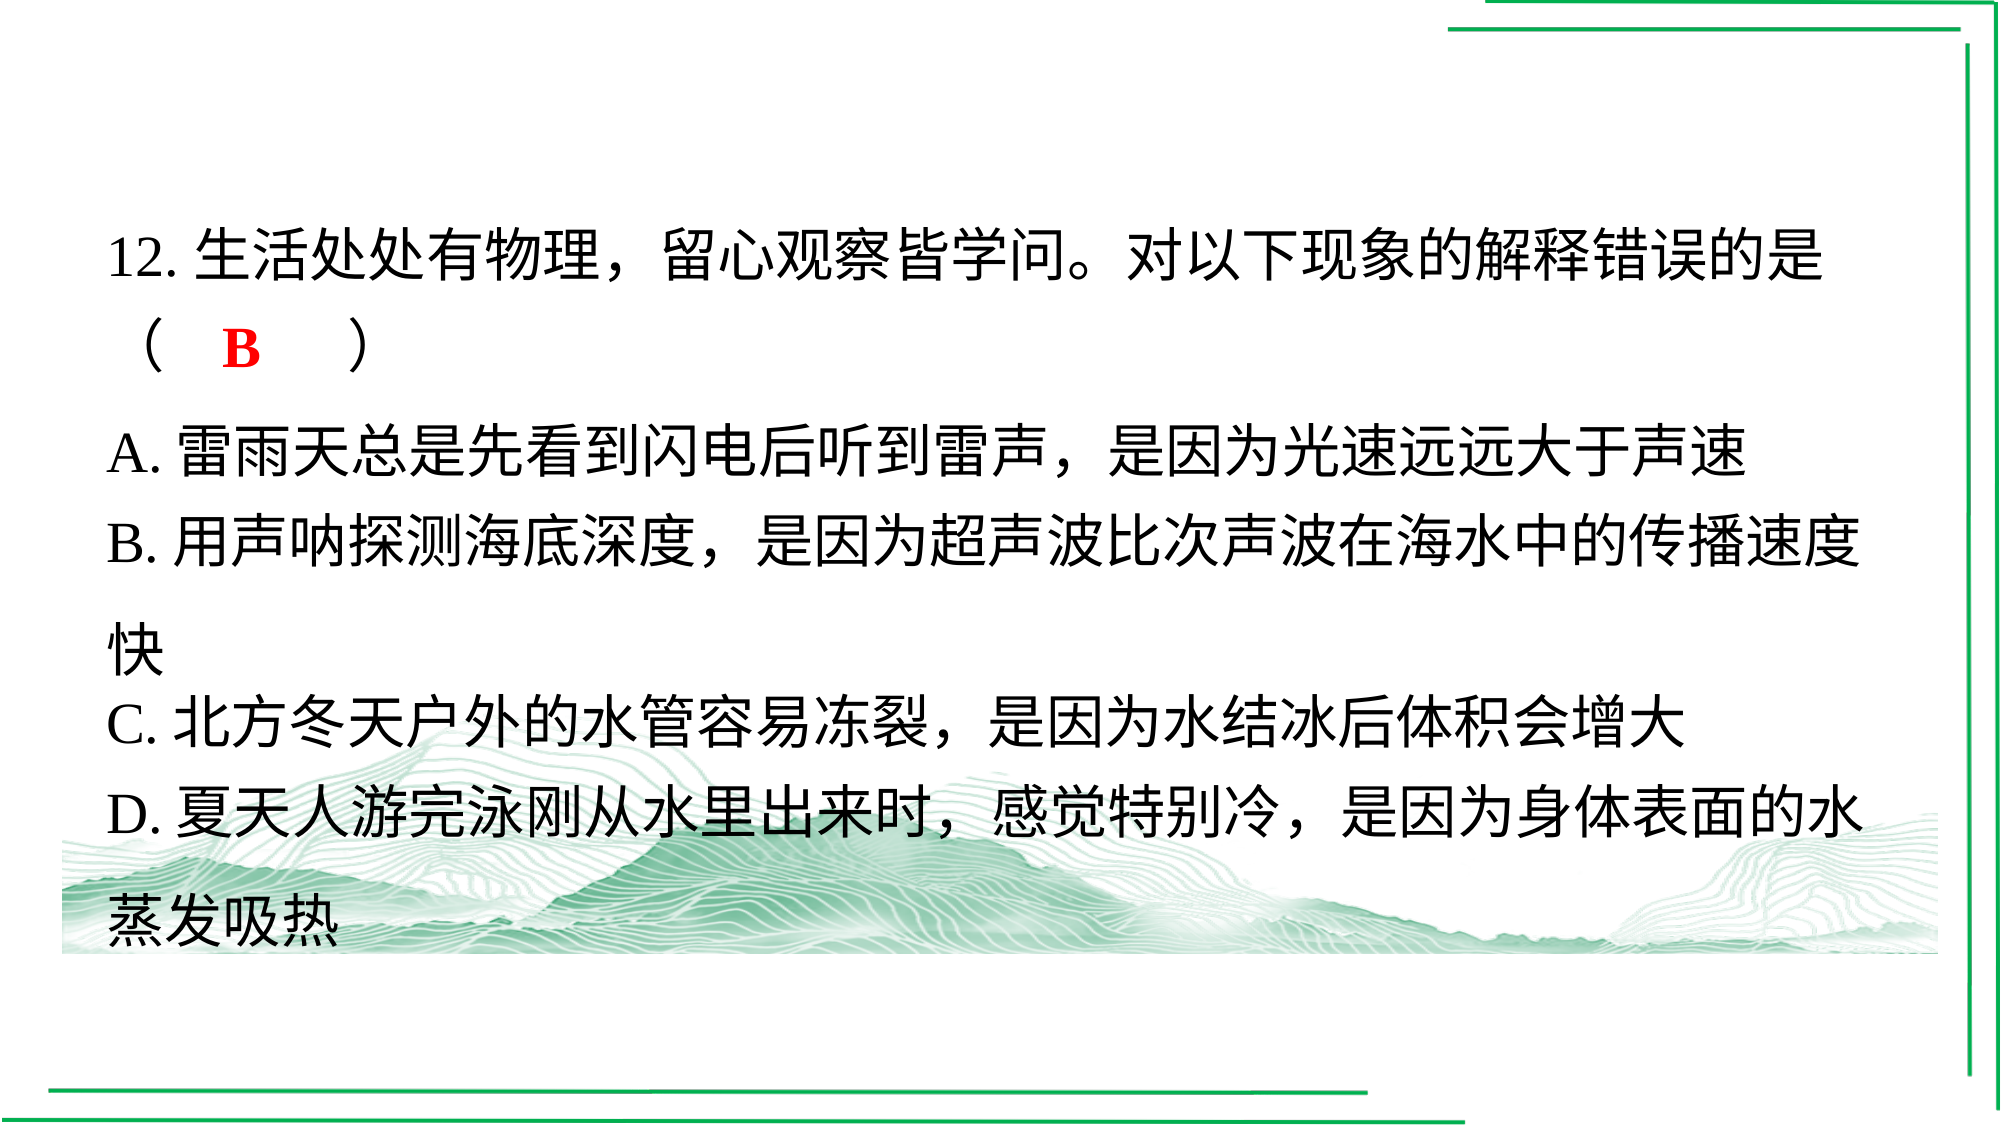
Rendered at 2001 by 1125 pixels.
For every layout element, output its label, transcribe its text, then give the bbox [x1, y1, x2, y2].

text_box B [208, 281, 277, 379]
table_cell D.夏天人游完泳刚从水里出来时，感觉特别冷，是因为身体表面的水蒸发吸热 [106, 742, 1894, 922]
table_header A.雷雨天总是先看到闪电后听到雷声，是因为光速远远大于声速 [106, 381, 1894, 471]
table_cell B.用声呐探测海底深度，是因为超声波比次声波在海水中的传播速度快 [106, 471, 1894, 651]
text_box 12.生活处处有物理，留心观察皆学问。对以下现象的解释错误的是（ B ） [106, 198, 1894, 379]
picture [0, 0, 2001, 1125]
table_cell C.北方冬天户外的水管容易冻裂，是因为水结冰后体积会增大 [106, 651, 1894, 742]
